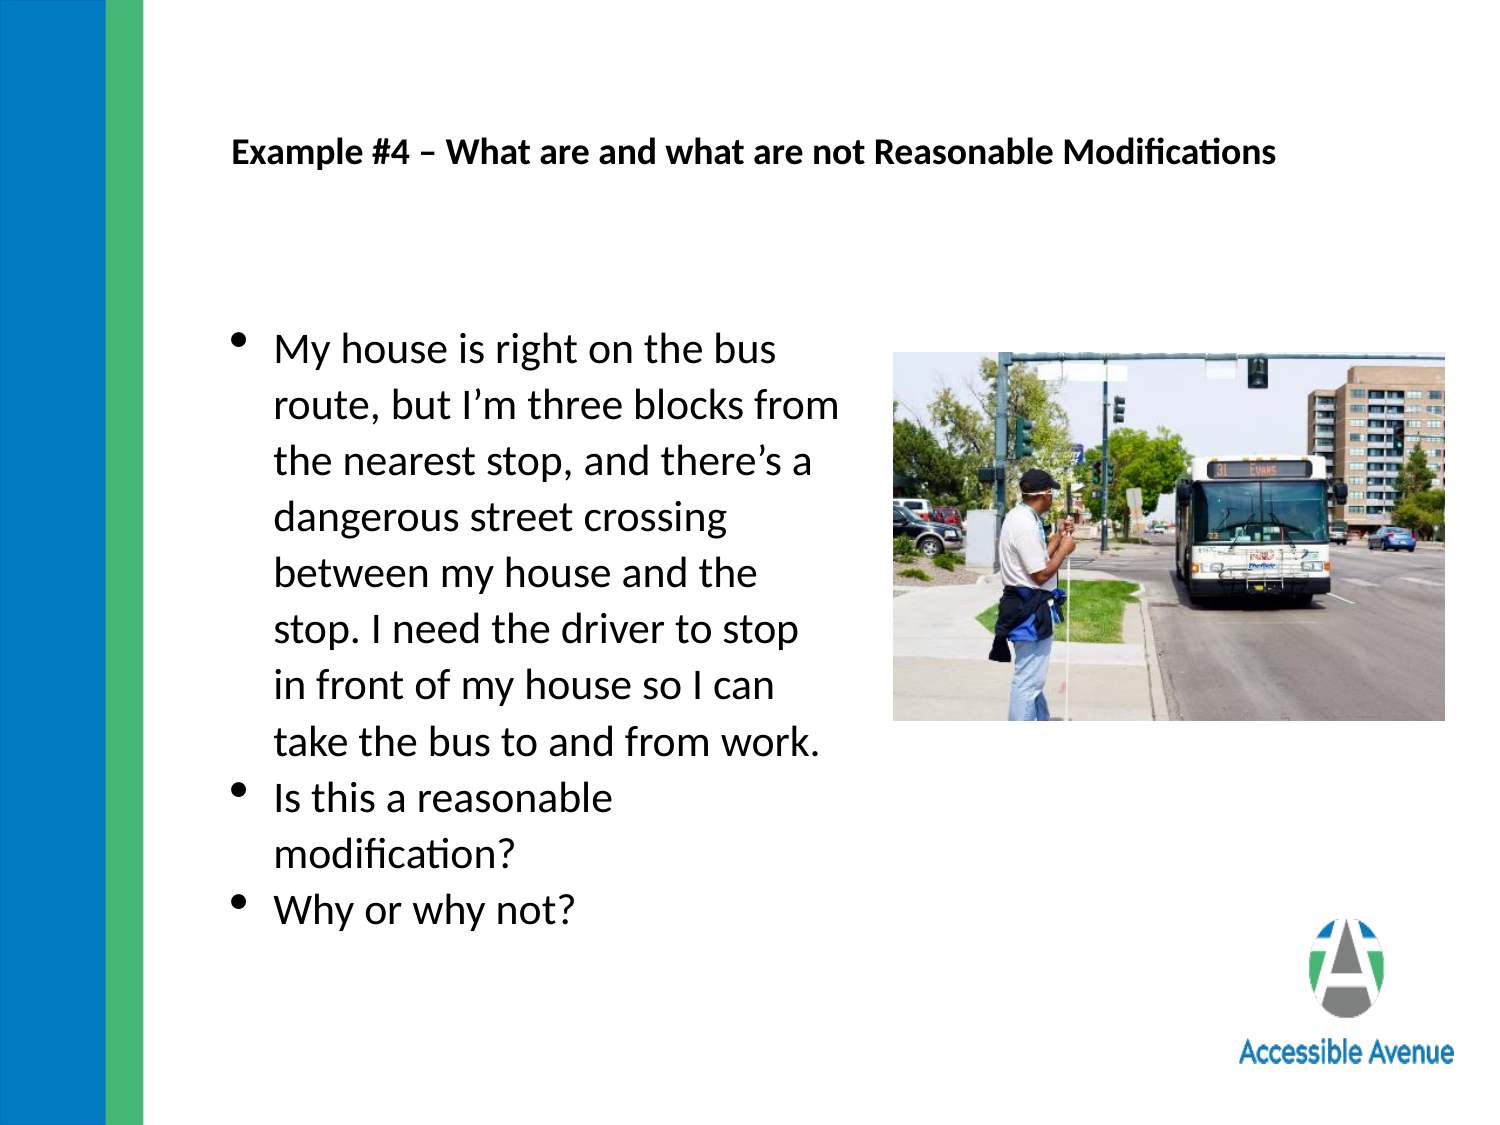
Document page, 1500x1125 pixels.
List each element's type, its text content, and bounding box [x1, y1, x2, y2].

list Example #4 – What are and what are not Reasonable Modifications [216, 116, 1439, 215]
picture [892, 352, 1445, 721]
list My house is right on the bus route, but I’m three blocks from the nearest stop, and there’s a dangerous street crossing between my house and the stop. I need the driver to stop in front of my house so I can take the bus to and from work. Is this a reasonable modification? Why or why not? [216, 308, 856, 842]
picture [1239, 918, 1454, 1064]
